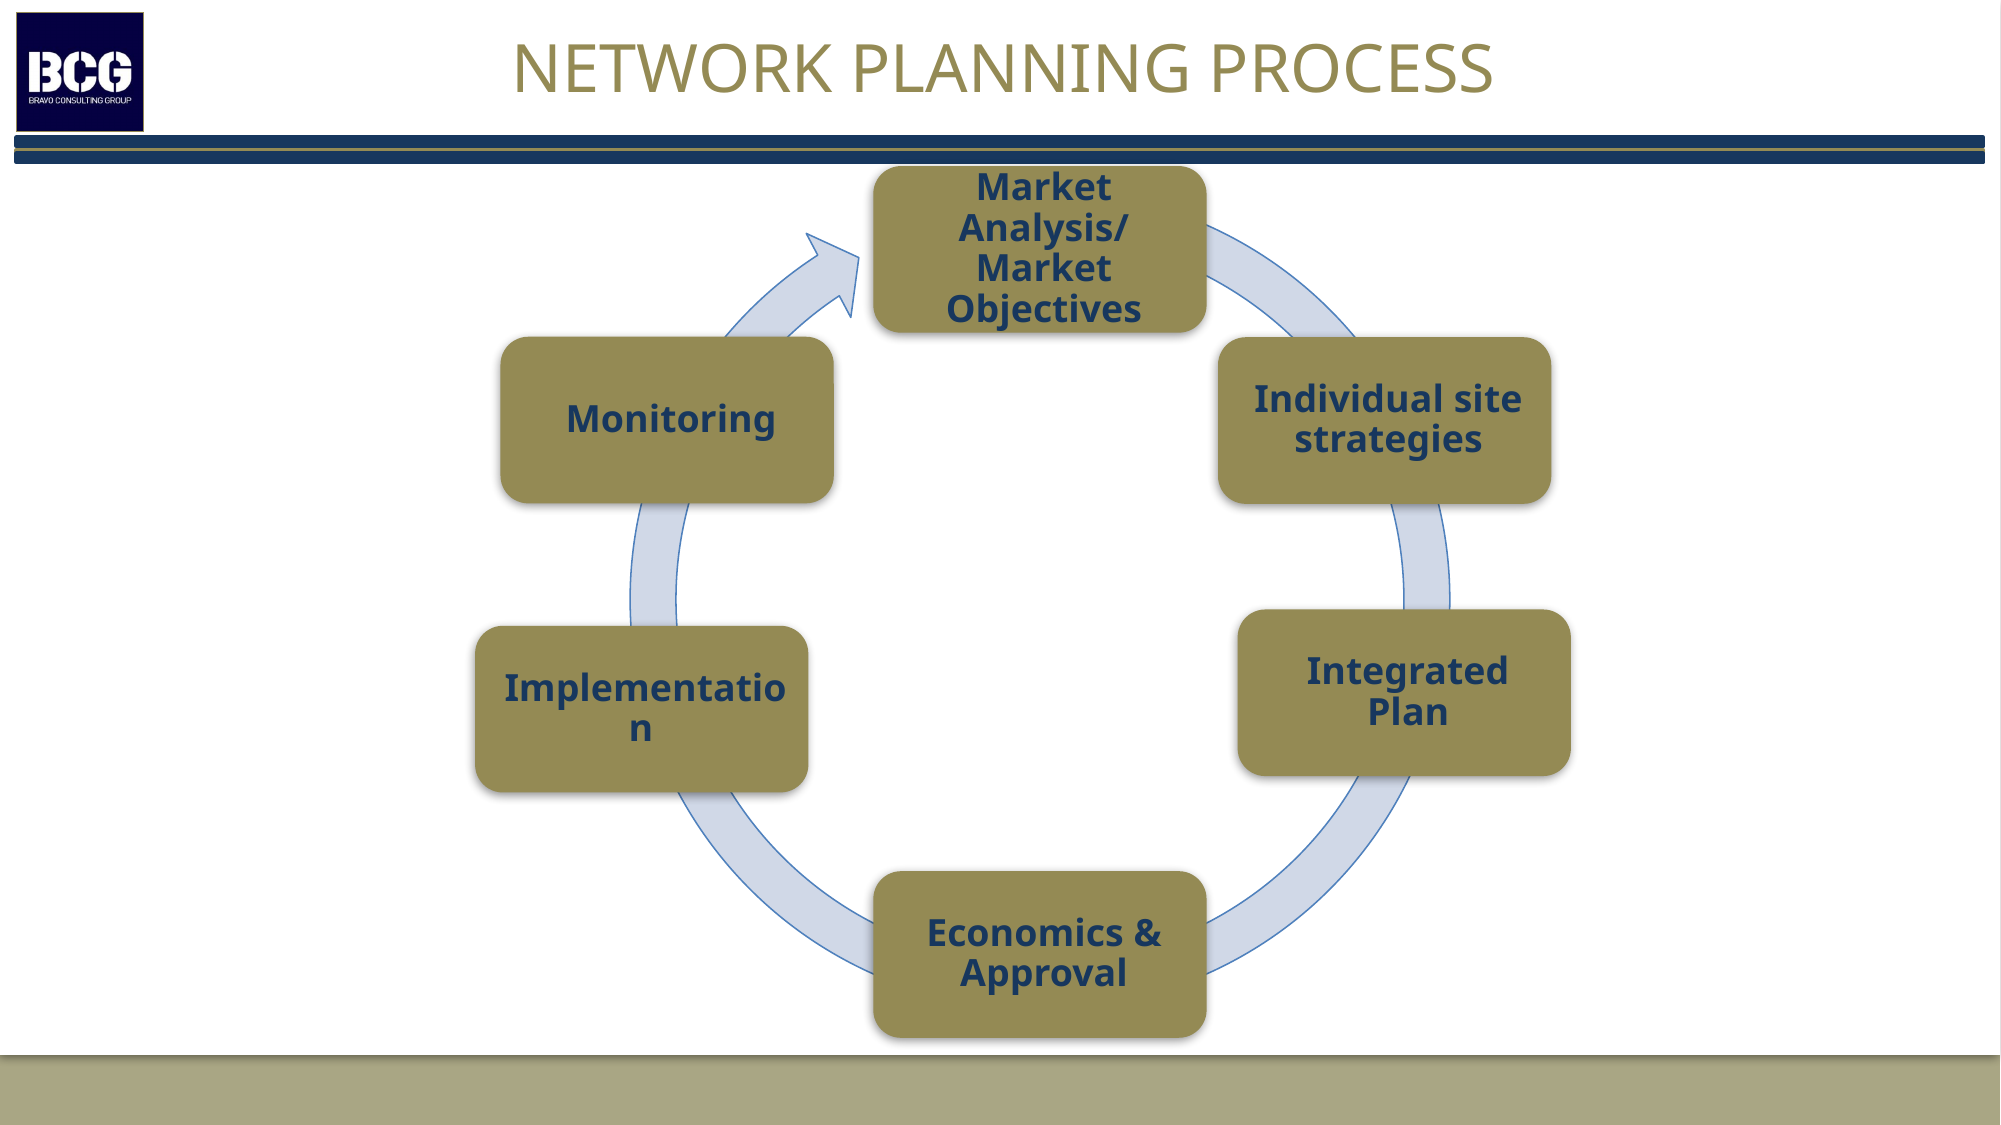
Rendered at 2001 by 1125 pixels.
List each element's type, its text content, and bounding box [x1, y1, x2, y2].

title Network Planning Process [335, 7, 1673, 125]
picture [17, 13, 143, 131]
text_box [249, 165, 1831, 1039]
